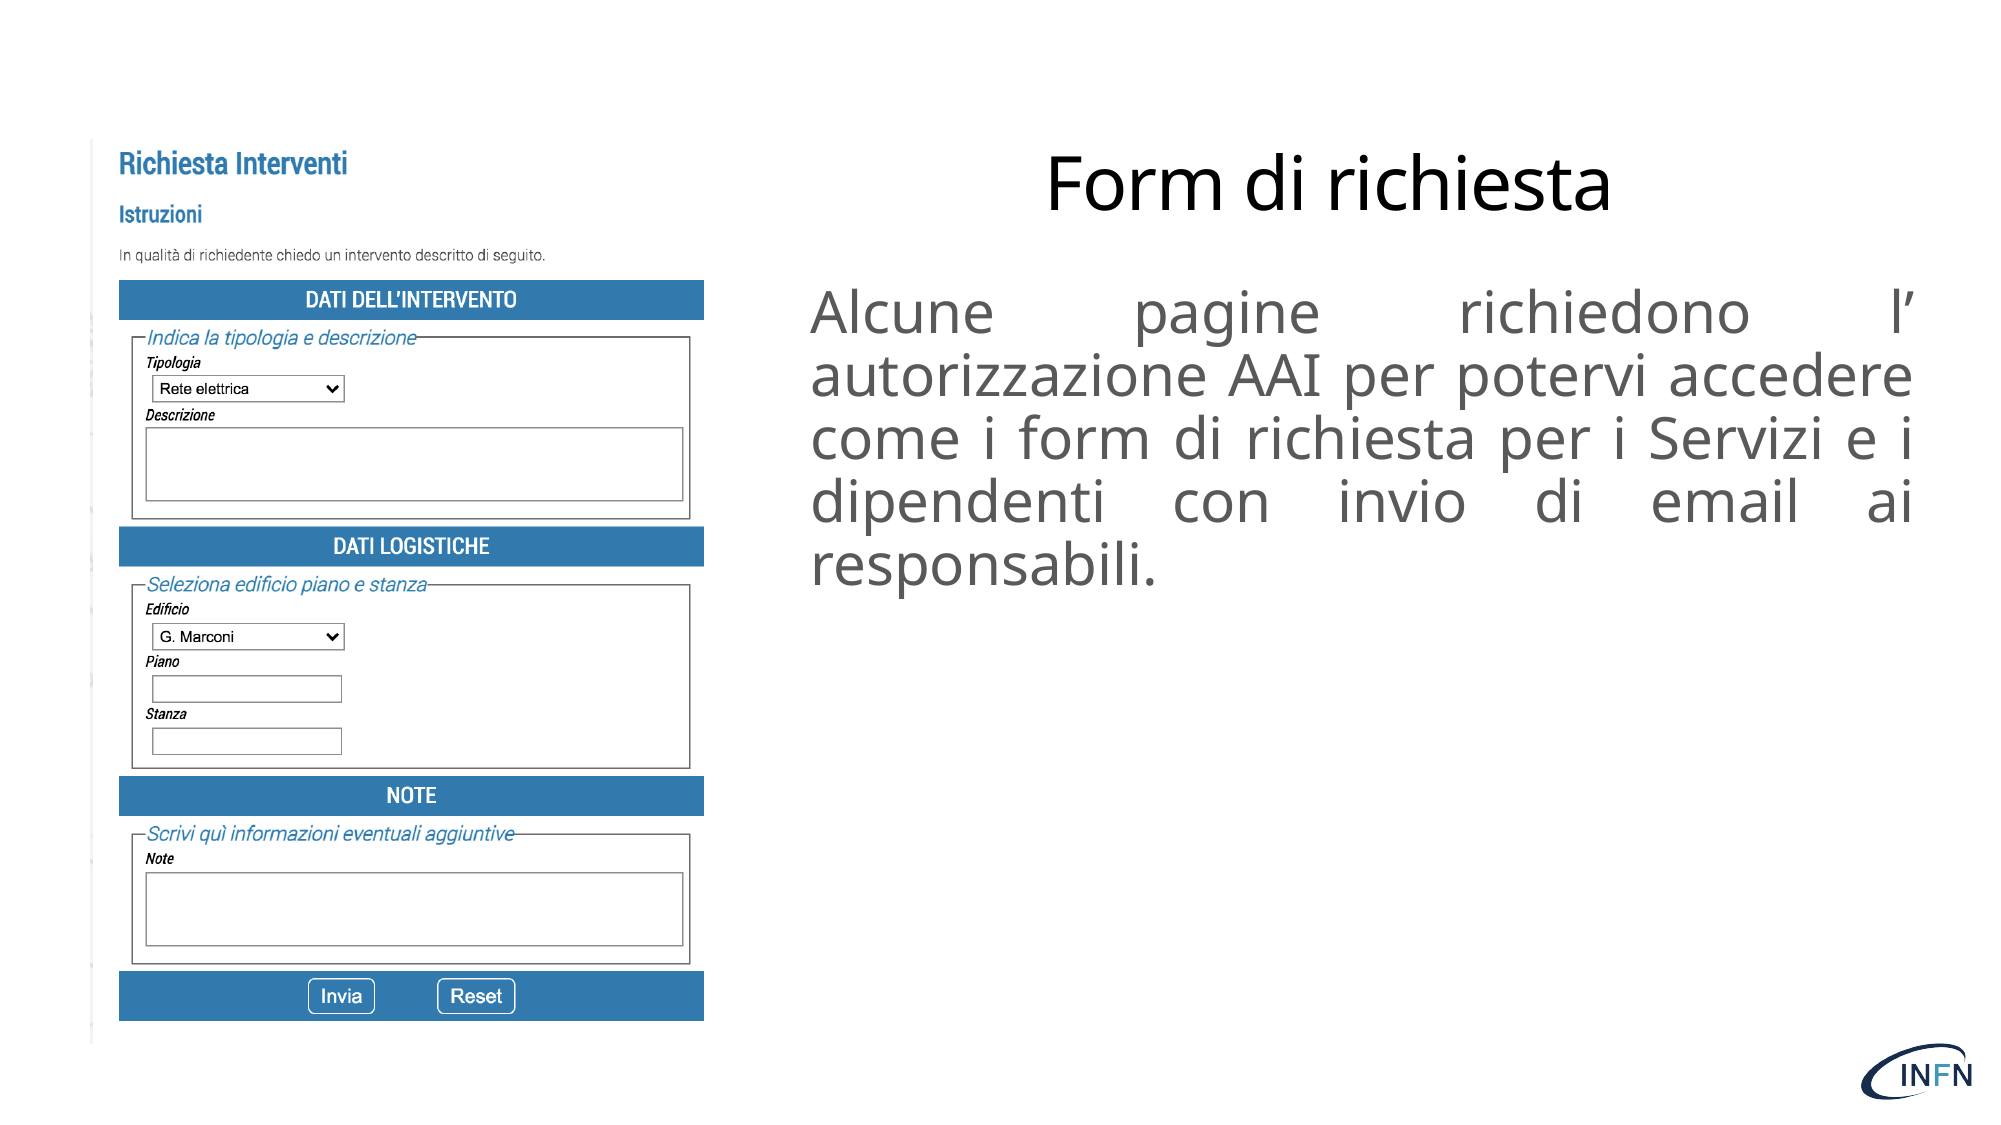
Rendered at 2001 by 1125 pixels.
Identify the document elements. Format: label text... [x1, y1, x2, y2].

picture [1858, 1042, 1976, 1102]
picture [90, 139, 731, 1044]
title Form di richiesta [829, 138, 1830, 235]
list Alcune pagine richiedono l’ autorizzazione AAI per potervi accedere come i form di richiesta per i Servizi e i dipendenti con invio di email ai responsabili. [795, 275, 1930, 1028]
